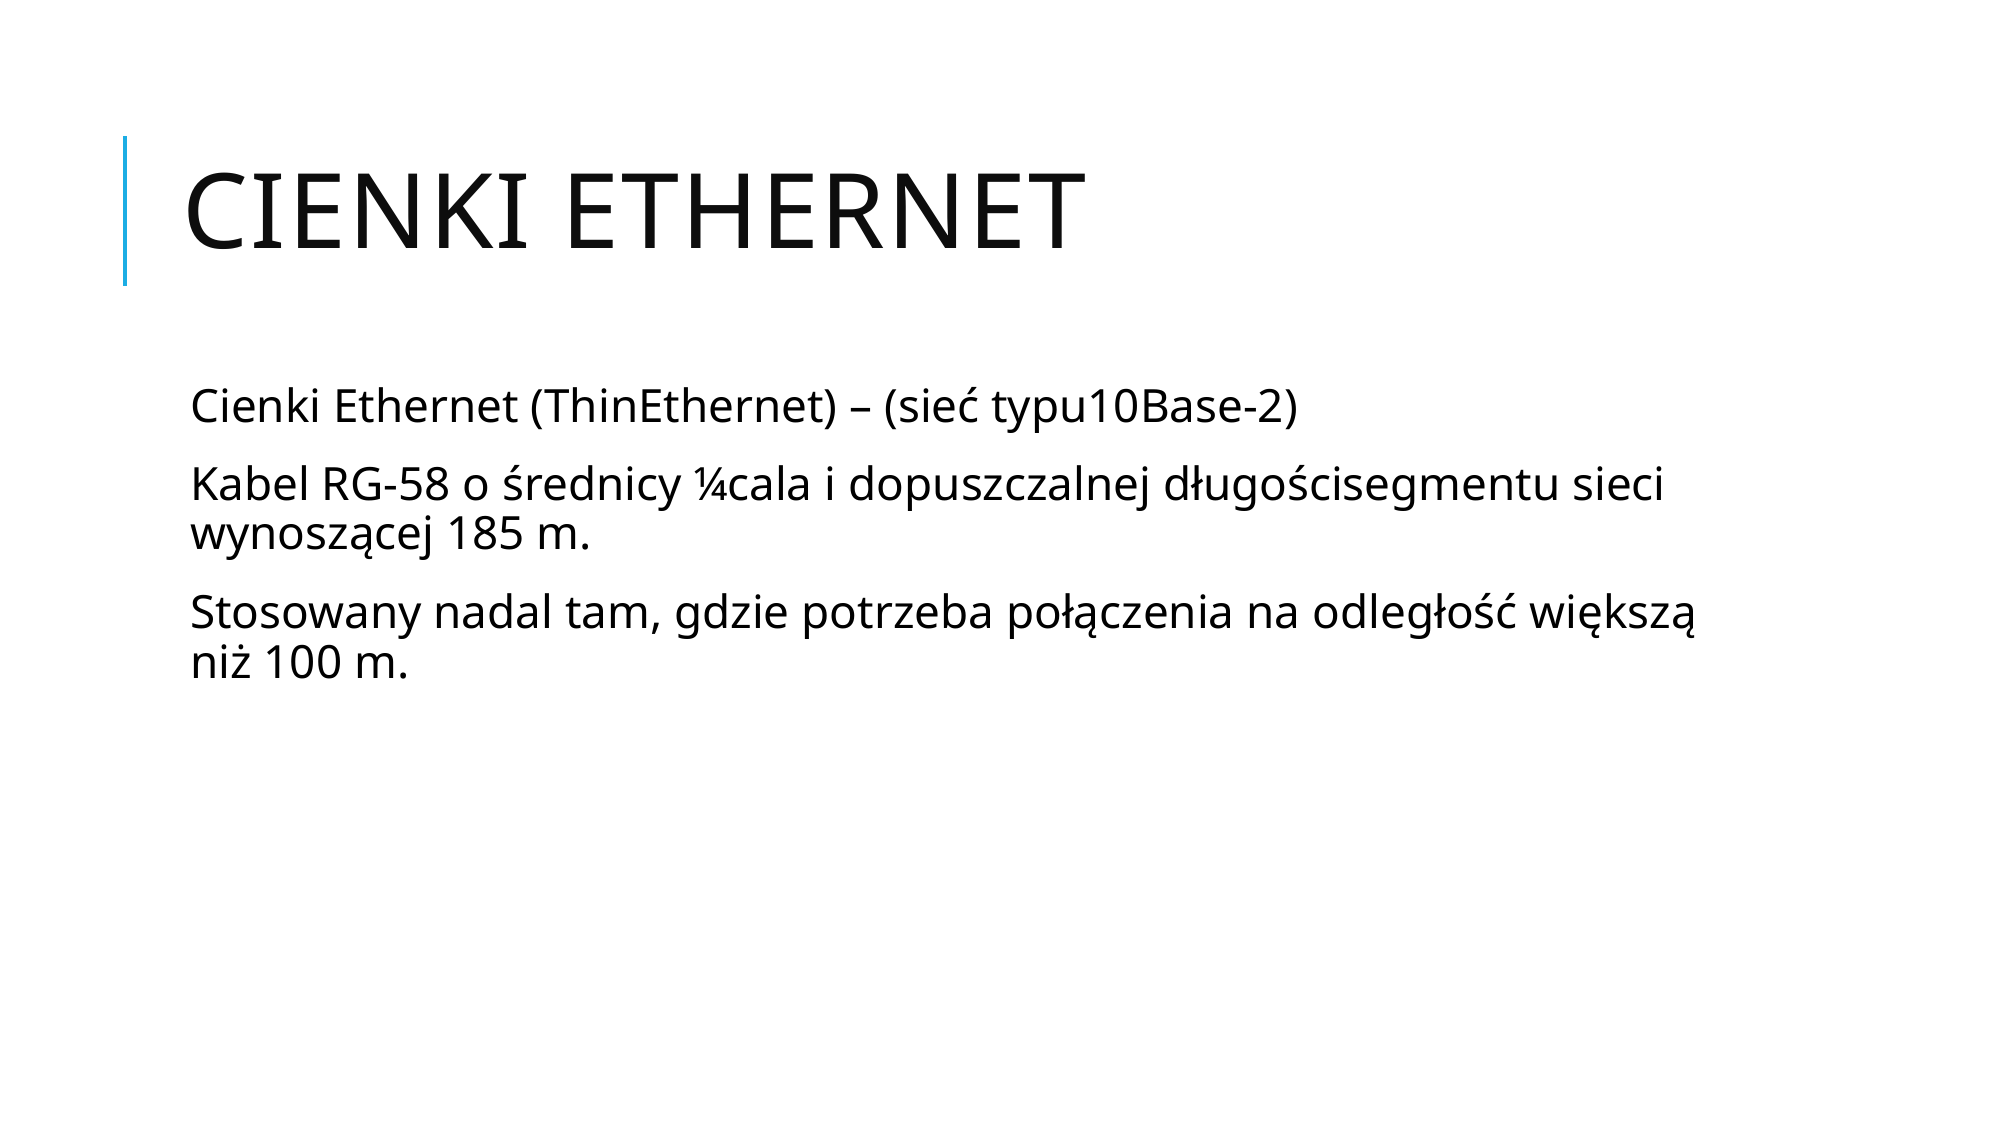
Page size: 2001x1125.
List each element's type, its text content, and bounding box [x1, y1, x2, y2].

title Cienki ethernet [168, 96, 1763, 342]
list Cienki Ethernet (ThinEthernet) – (sieć typu10Base-2) Kabel RG-58 o średnicy ¼cala i dopuszczalnej długościsegmentu sieci wynoszącej 185 m. Stosowany nadal tam, gdzie potrzeba połączenia na odległość większą niż 100 m. [168, 375, 1763, 1035]
